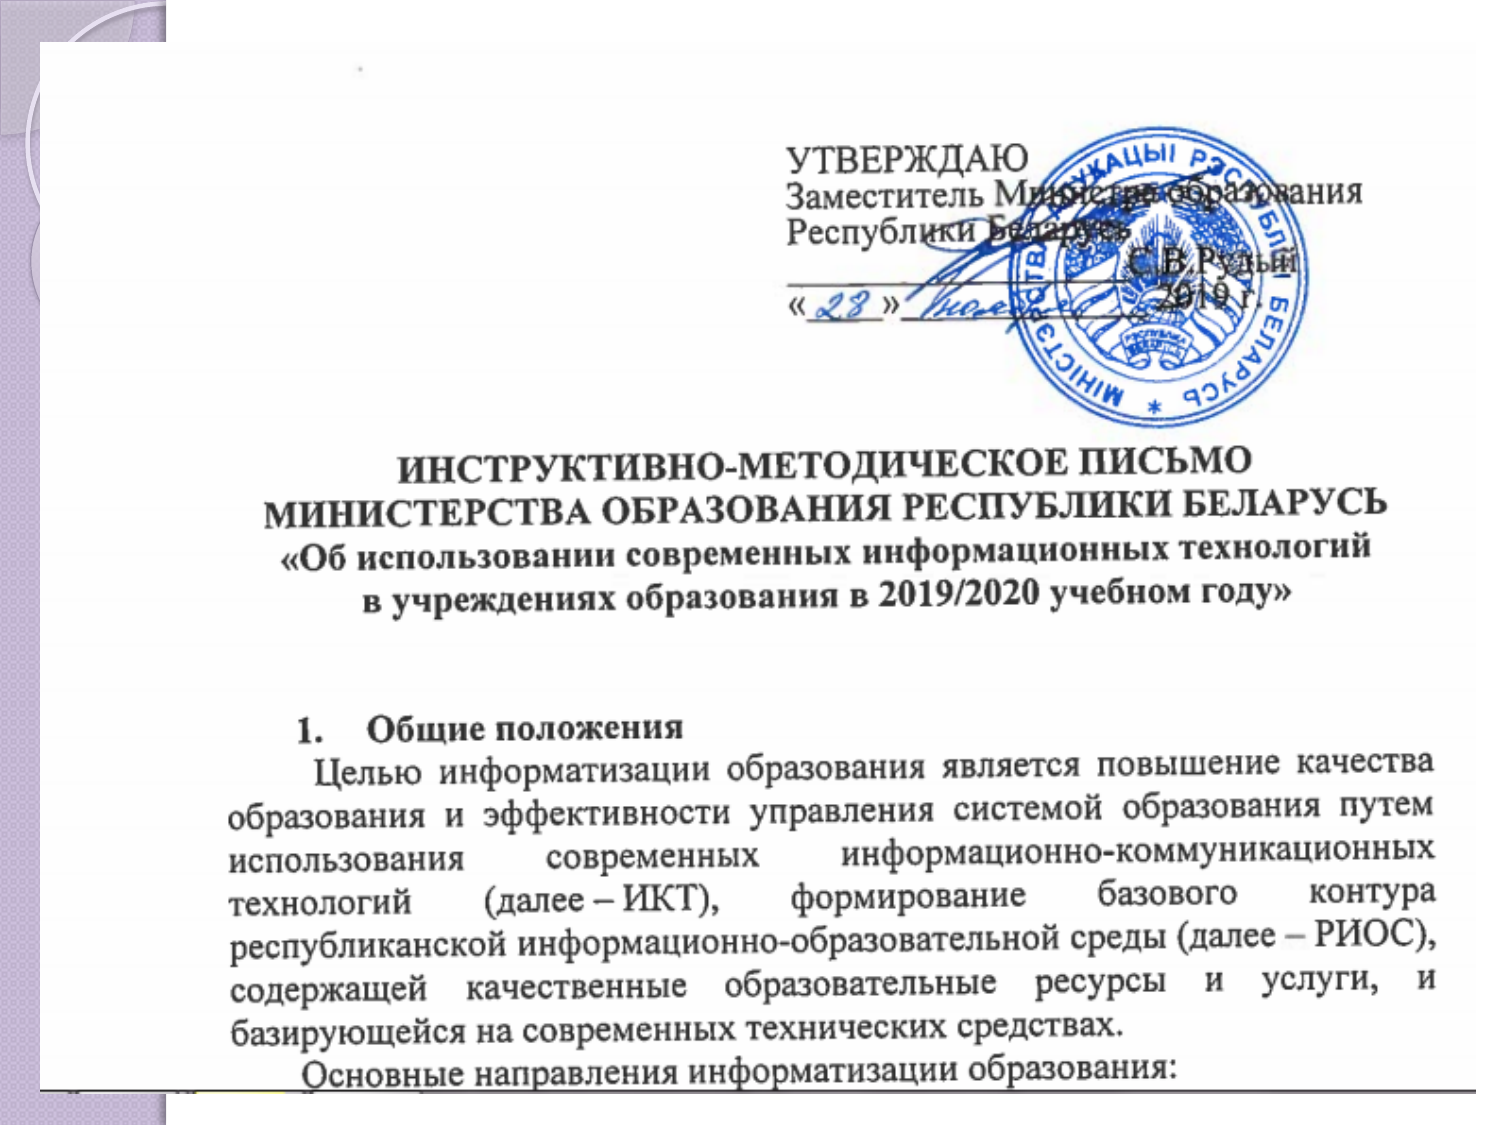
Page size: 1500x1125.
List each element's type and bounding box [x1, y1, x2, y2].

picture [40, 42, 1476, 1095]
